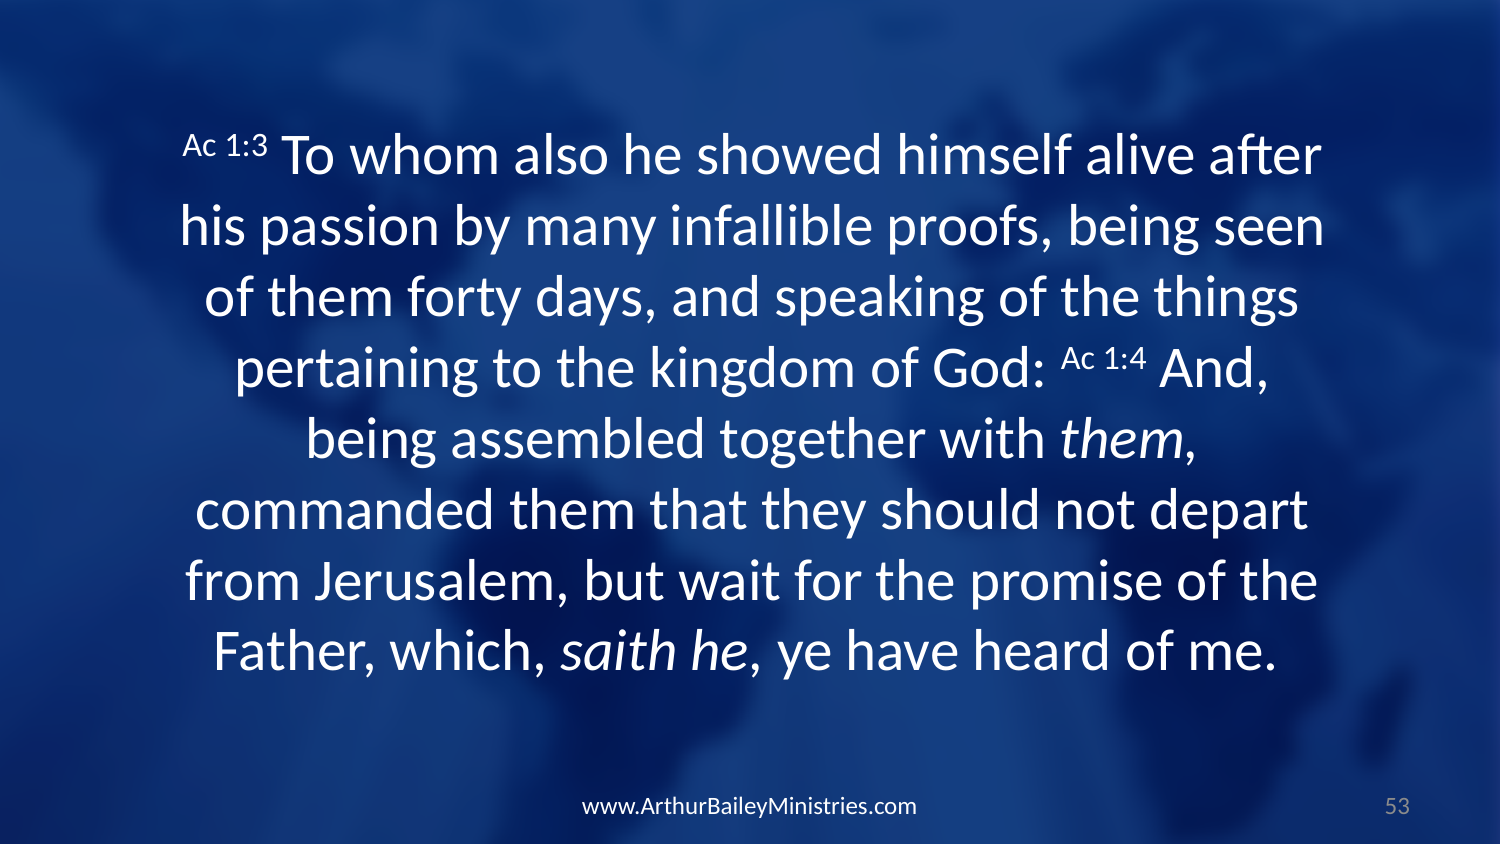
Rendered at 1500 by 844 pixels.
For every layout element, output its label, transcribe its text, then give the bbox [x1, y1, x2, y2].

picture [0, 0, 1500, 844]
footer www.ArthurBaileyMinistries.com [512, 782, 988, 827]
list Ac 1:3 To whom also he showed himself alive after his passion by many infallible proofs, being seen of them forty days, and speaking of the things pertaining to the kingdom of God: Ac 1:4 And, being assembled together with them, commanded them that they should not depart from Jerusalem, but wait for the promise of the Father, which, saith he, ye have heard of me. [151, 107, 1355, 741]
slide_number 53 [1074, 782, 1425, 827]
